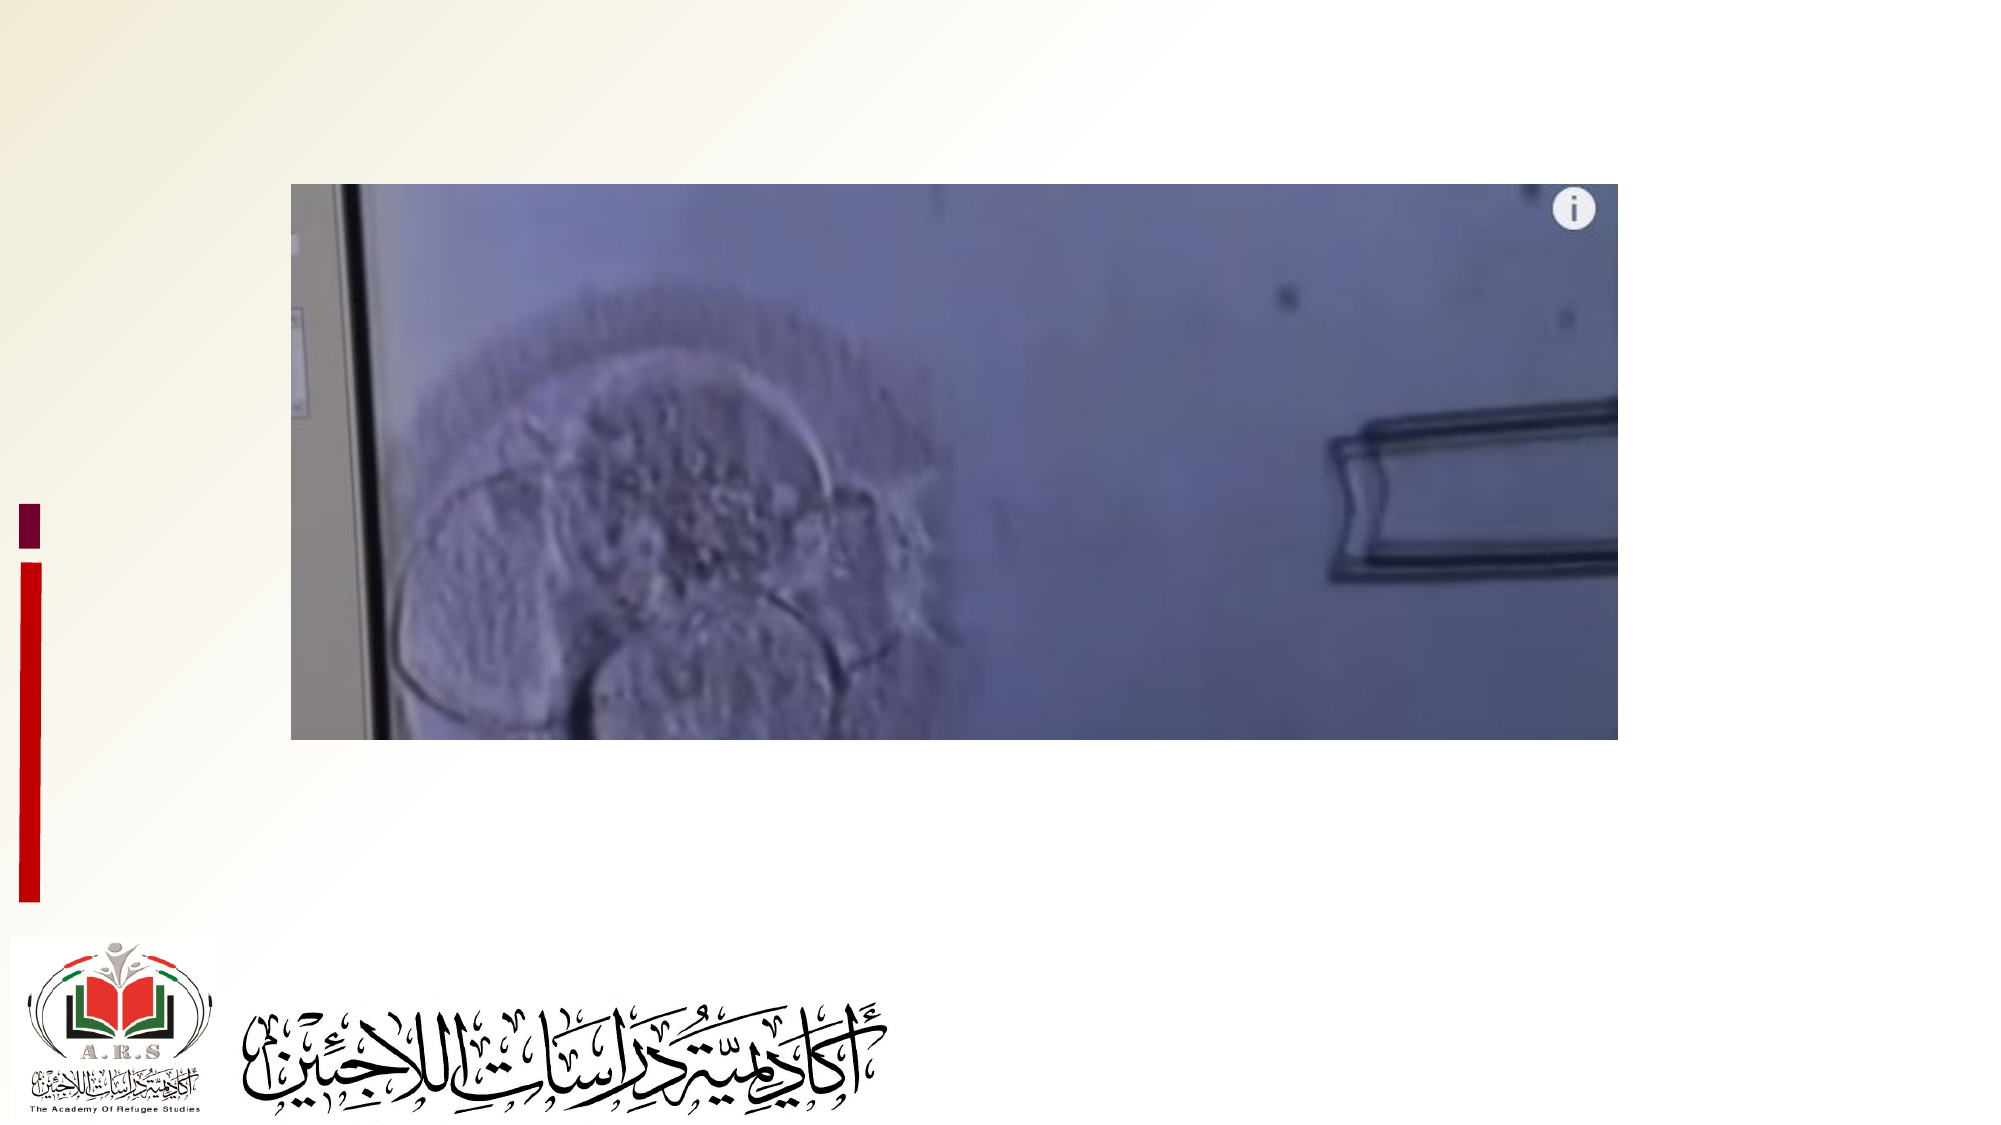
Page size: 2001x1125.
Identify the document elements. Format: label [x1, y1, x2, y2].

picture [11, 937, 219, 1120]
picture [290, 184, 1618, 740]
picture [234, 984, 891, 1125]
